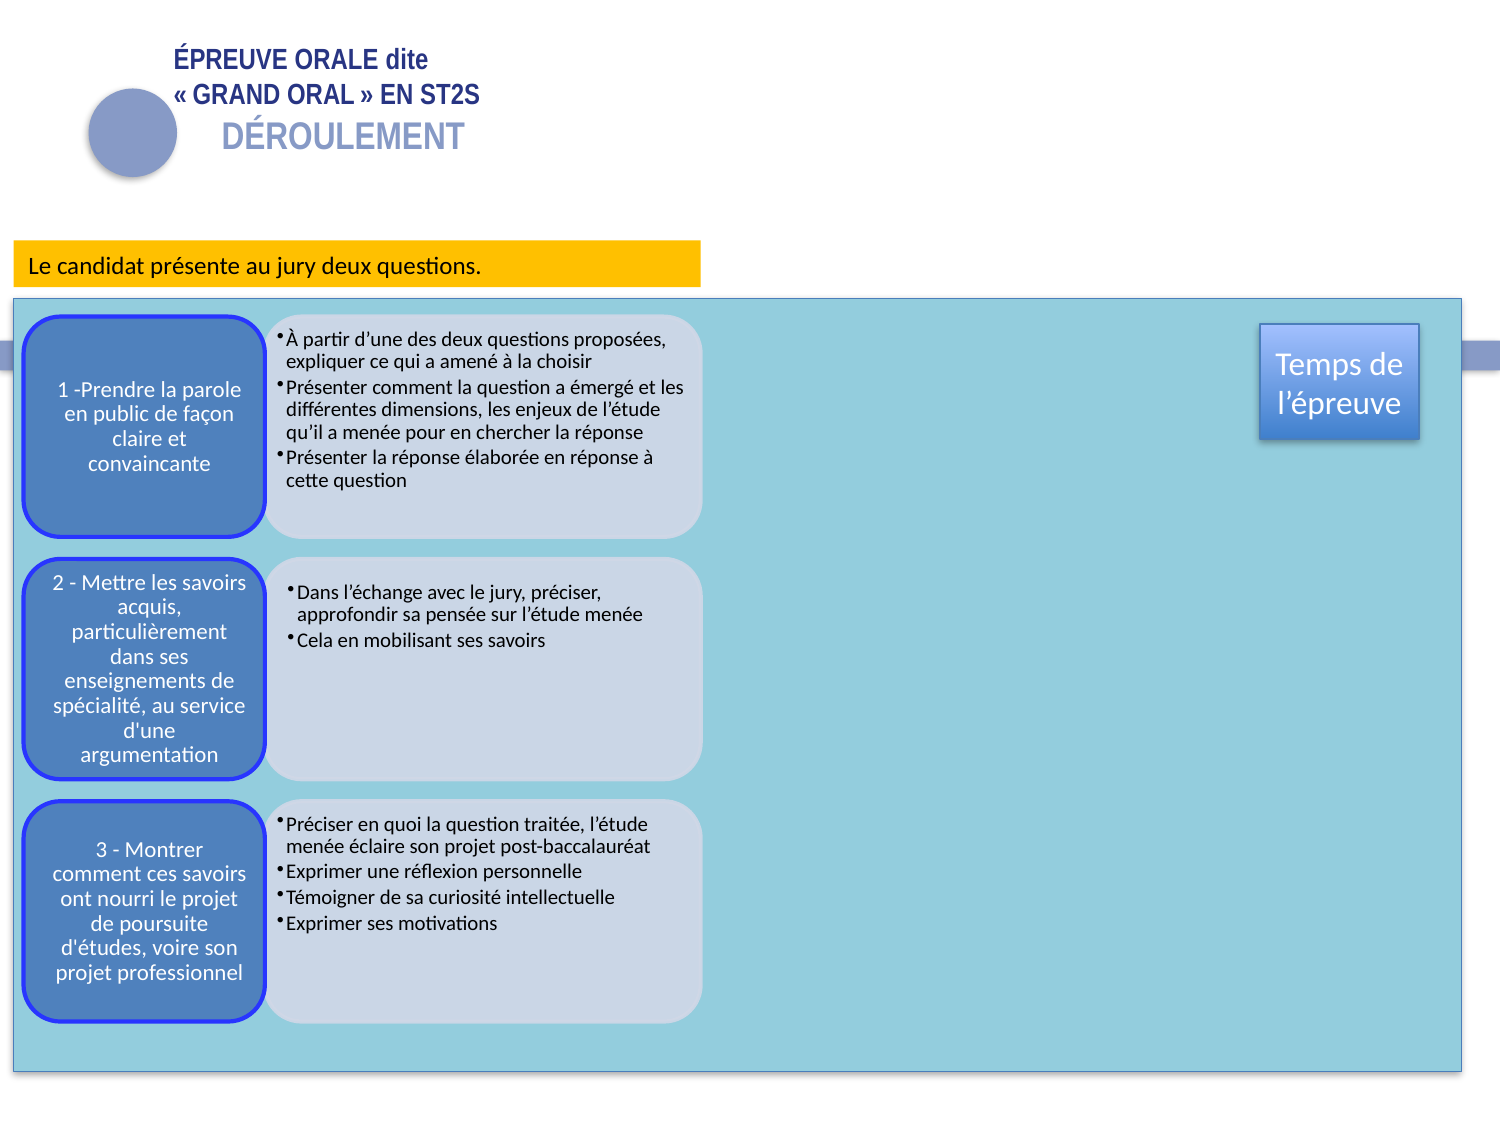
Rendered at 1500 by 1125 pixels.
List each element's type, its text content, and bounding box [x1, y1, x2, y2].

text_box [13, 298, 1462, 1072]
list DÉROULEMENT et déclinaison ST2S [221, 111, 1247, 205]
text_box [23, 316, 701, 1022]
title Épreuve orale dite « Grand oral » en ST2S [173, 40, 1262, 112]
text_box Temps de l’épreuve [1259, 323, 1420, 440]
text_box Le candidat présente au jury deux questions. [13, 240, 701, 288]
